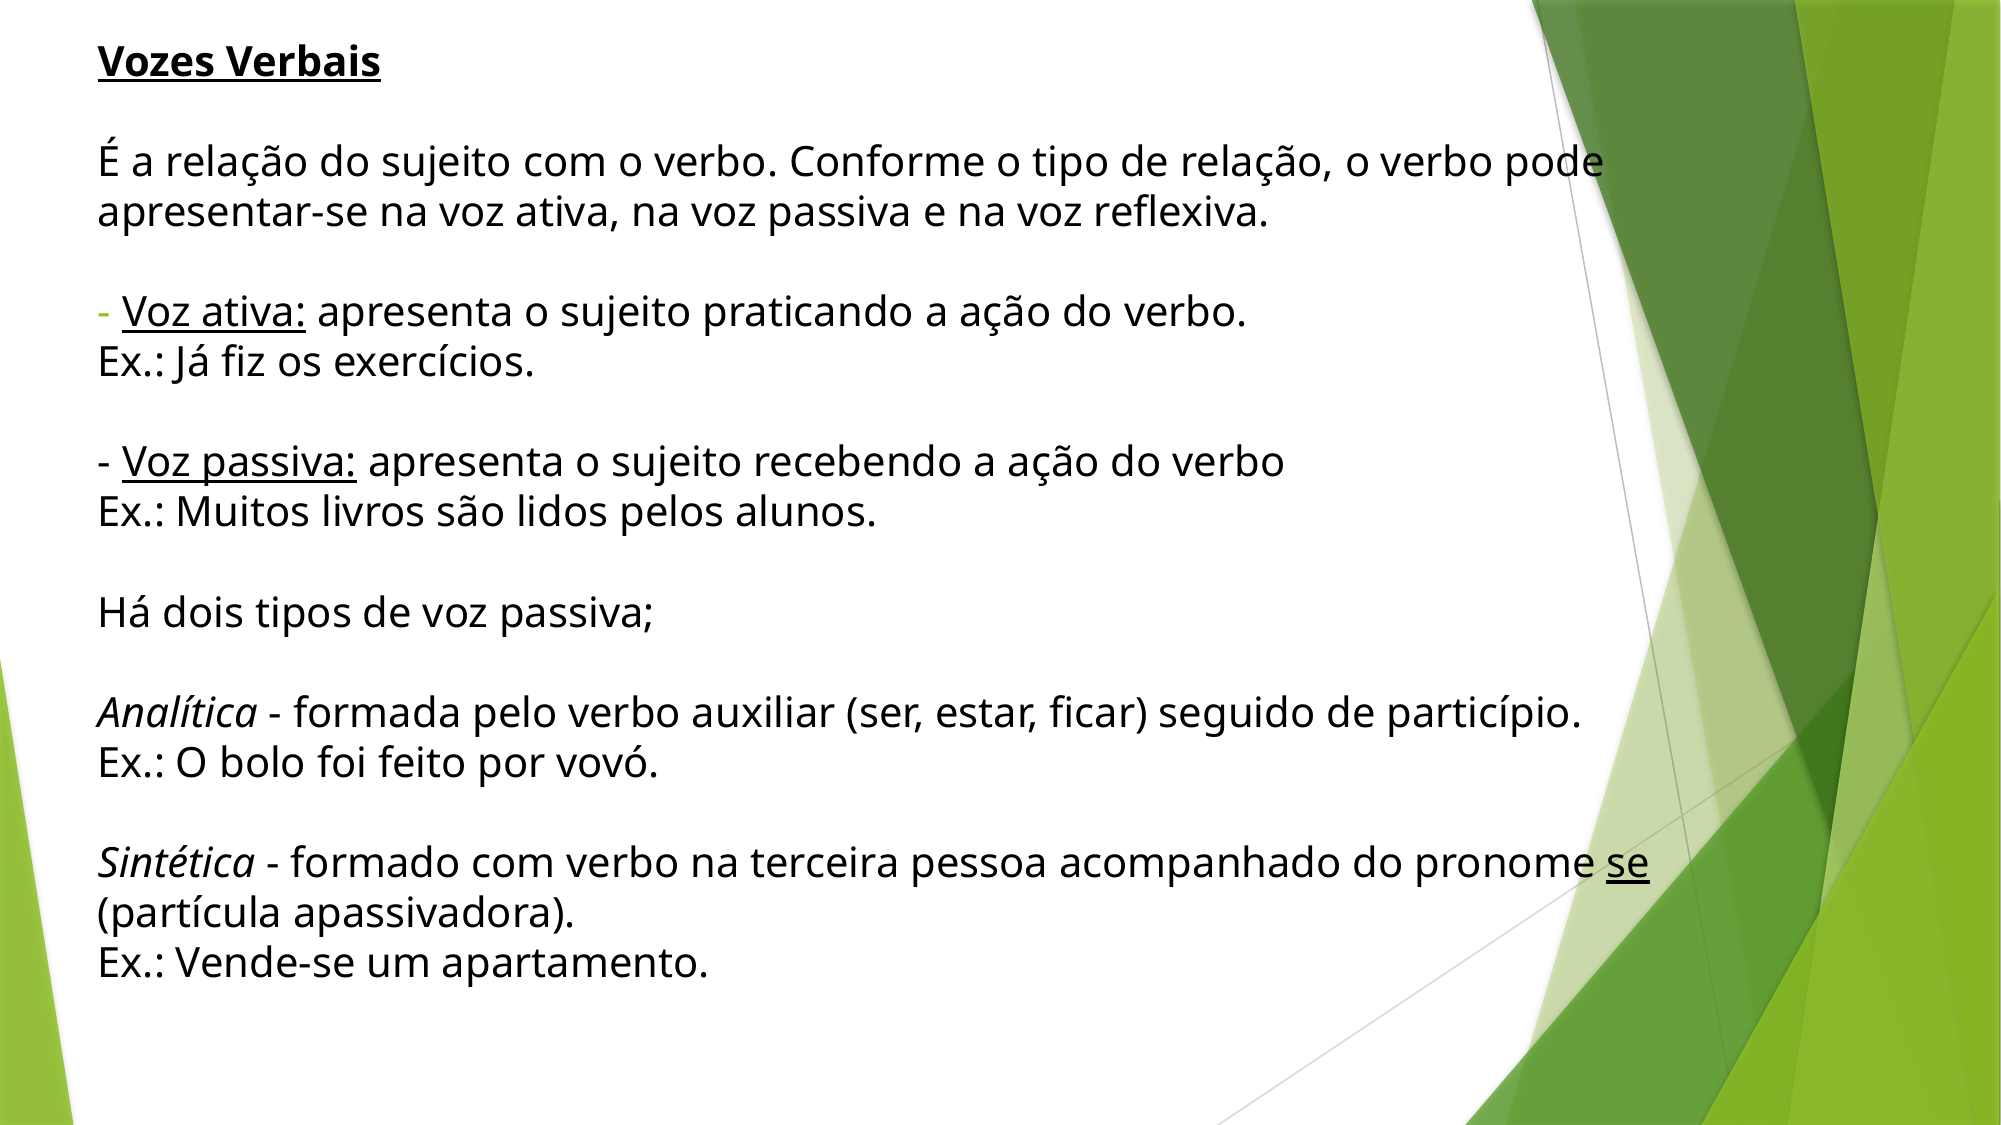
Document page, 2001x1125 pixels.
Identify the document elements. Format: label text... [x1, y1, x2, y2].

title Vozes Verbais É a relação do sujeito com o verbo. Conforme o tipo de relação, o verbo pode apresentar-se na voz ativa, na voz passiva e na voz reflexiva. - Voz ativa: apresenta o sujeito praticando a ação do verbo. Ex.: Já fiz os exercícios. - Voz passiva: apresenta o sujeito recebendo a ação do verbo Ex.: Muitos livros são lidos pelos alunos. Há dois tipos de voz passiva; Analítica - formada pelo verbo auxiliar (ser, estar, ficar) seguido de particípio. Ex.: O bolo foi feito por vovó. Sintética - formado com verbo na terceira pessoa acompanhado do pronome se (partícula apassivadora). Ex.: Vende-se um apartamento. [82, 26, 1708, 1081]
